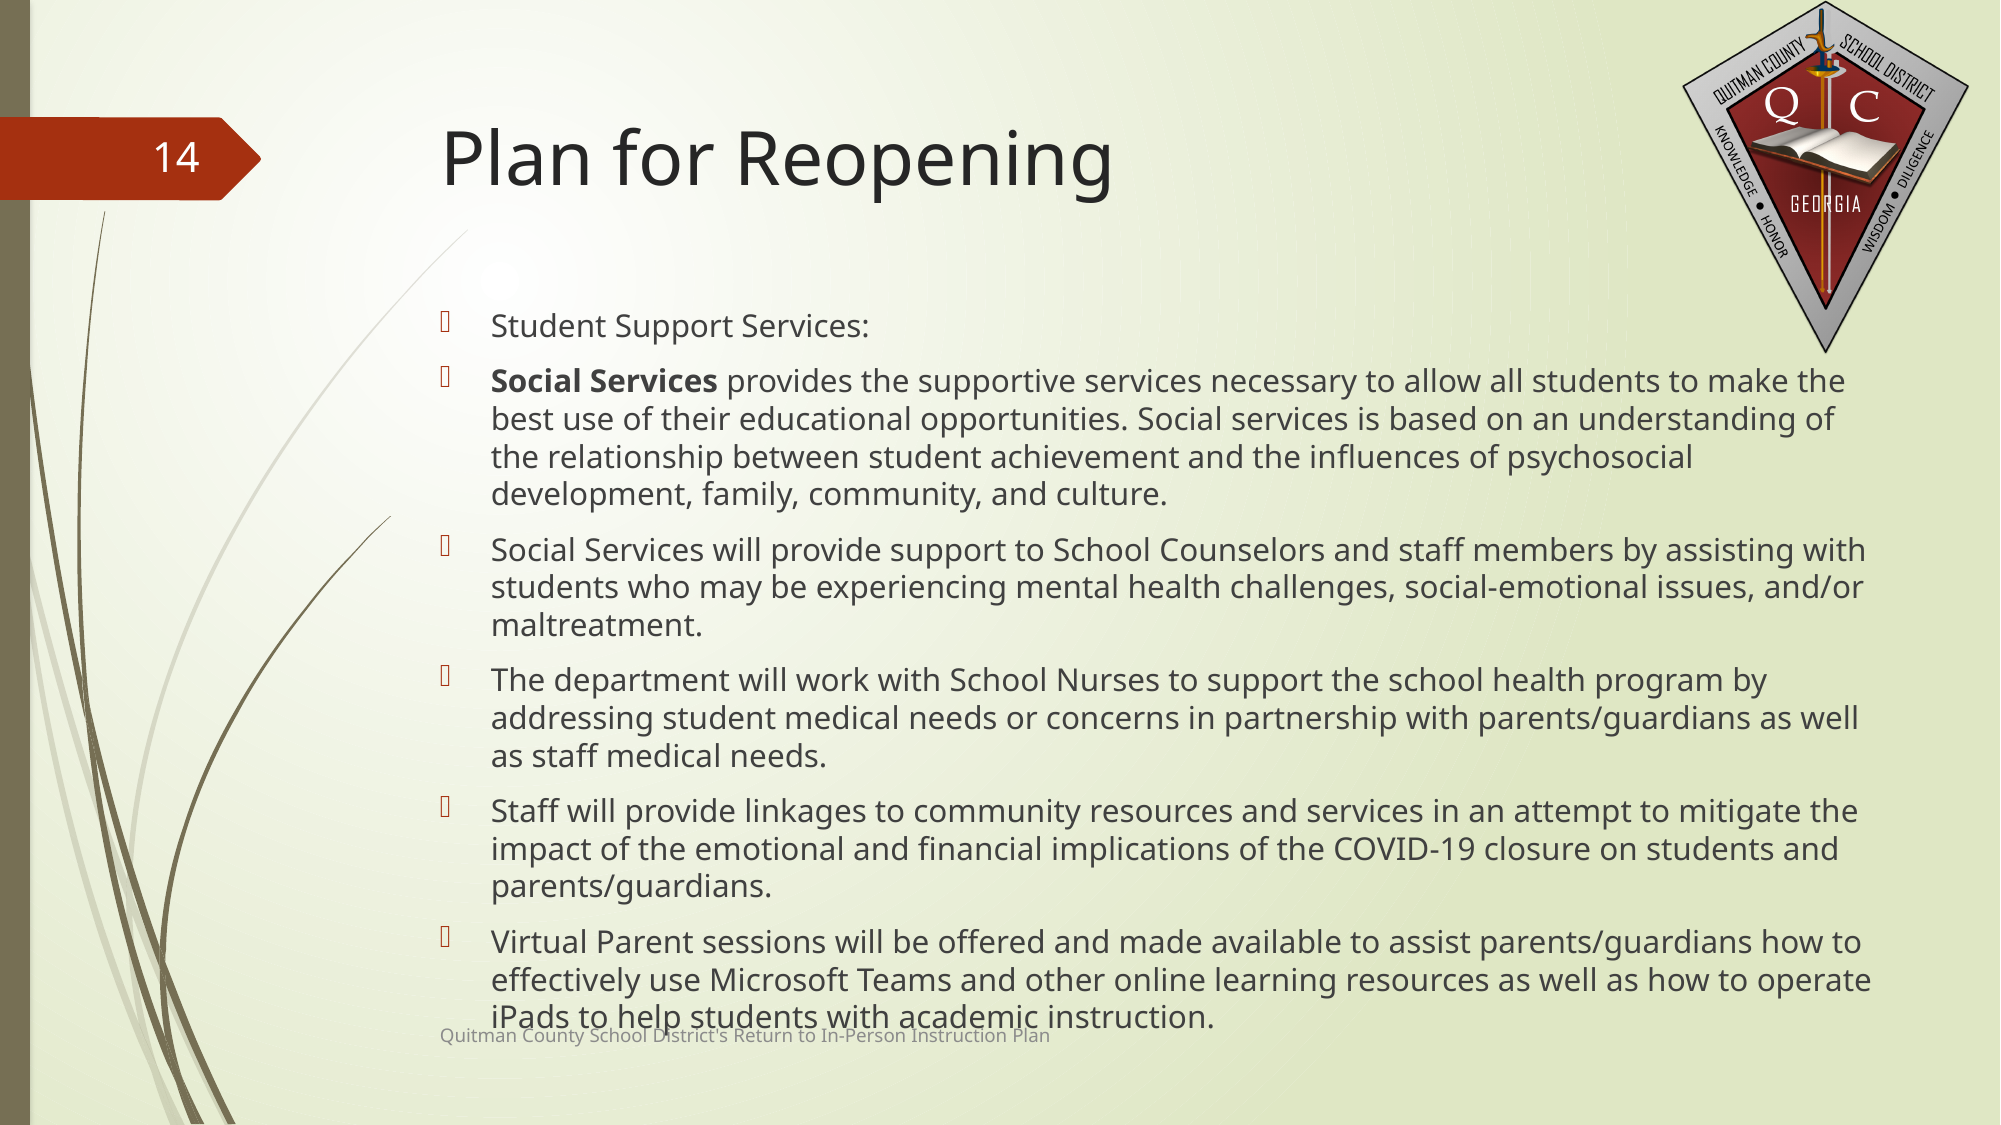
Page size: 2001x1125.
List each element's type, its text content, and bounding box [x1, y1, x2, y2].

list Student Support Services: Social Services provides the supportive services necessary to allow all students to make the best use of their educational opportunities. Social services is based on an understanding of the relationship between student achievement and the influences of psychosocial development, family, community, and culture. Social Services will provide support to School Counselors and staff members by assisting with students who may be experiencing mental health challenges, social-emotional issues, and/or maltreatment. The department will work with School Nurses to support the school health program by addressing student medical needs or concerns in partnership with parents/guardians as well as staff medical needs. Staff will provide linkages to community resources and services in an attempt to mitigate the impact of the emotional and financial implications of the COVID-19 closure on students and parents/guardians. Virtual Parent sessions will be offered and made available to assist parents/guardians how to effectively use Microsoft Teams and other online learning resources as well as how to operate iPads to help students with academic instruction. [424, 298, 1888, 1048]
footer Quitman County School District's Return to In-Person Instruction Plan [424, 1006, 1675, 1067]
picture [1680, 0, 1971, 356]
title Plan for Reopening [425, 102, 1675, 298]
slide_number 14 [87, 129, 216, 190]
